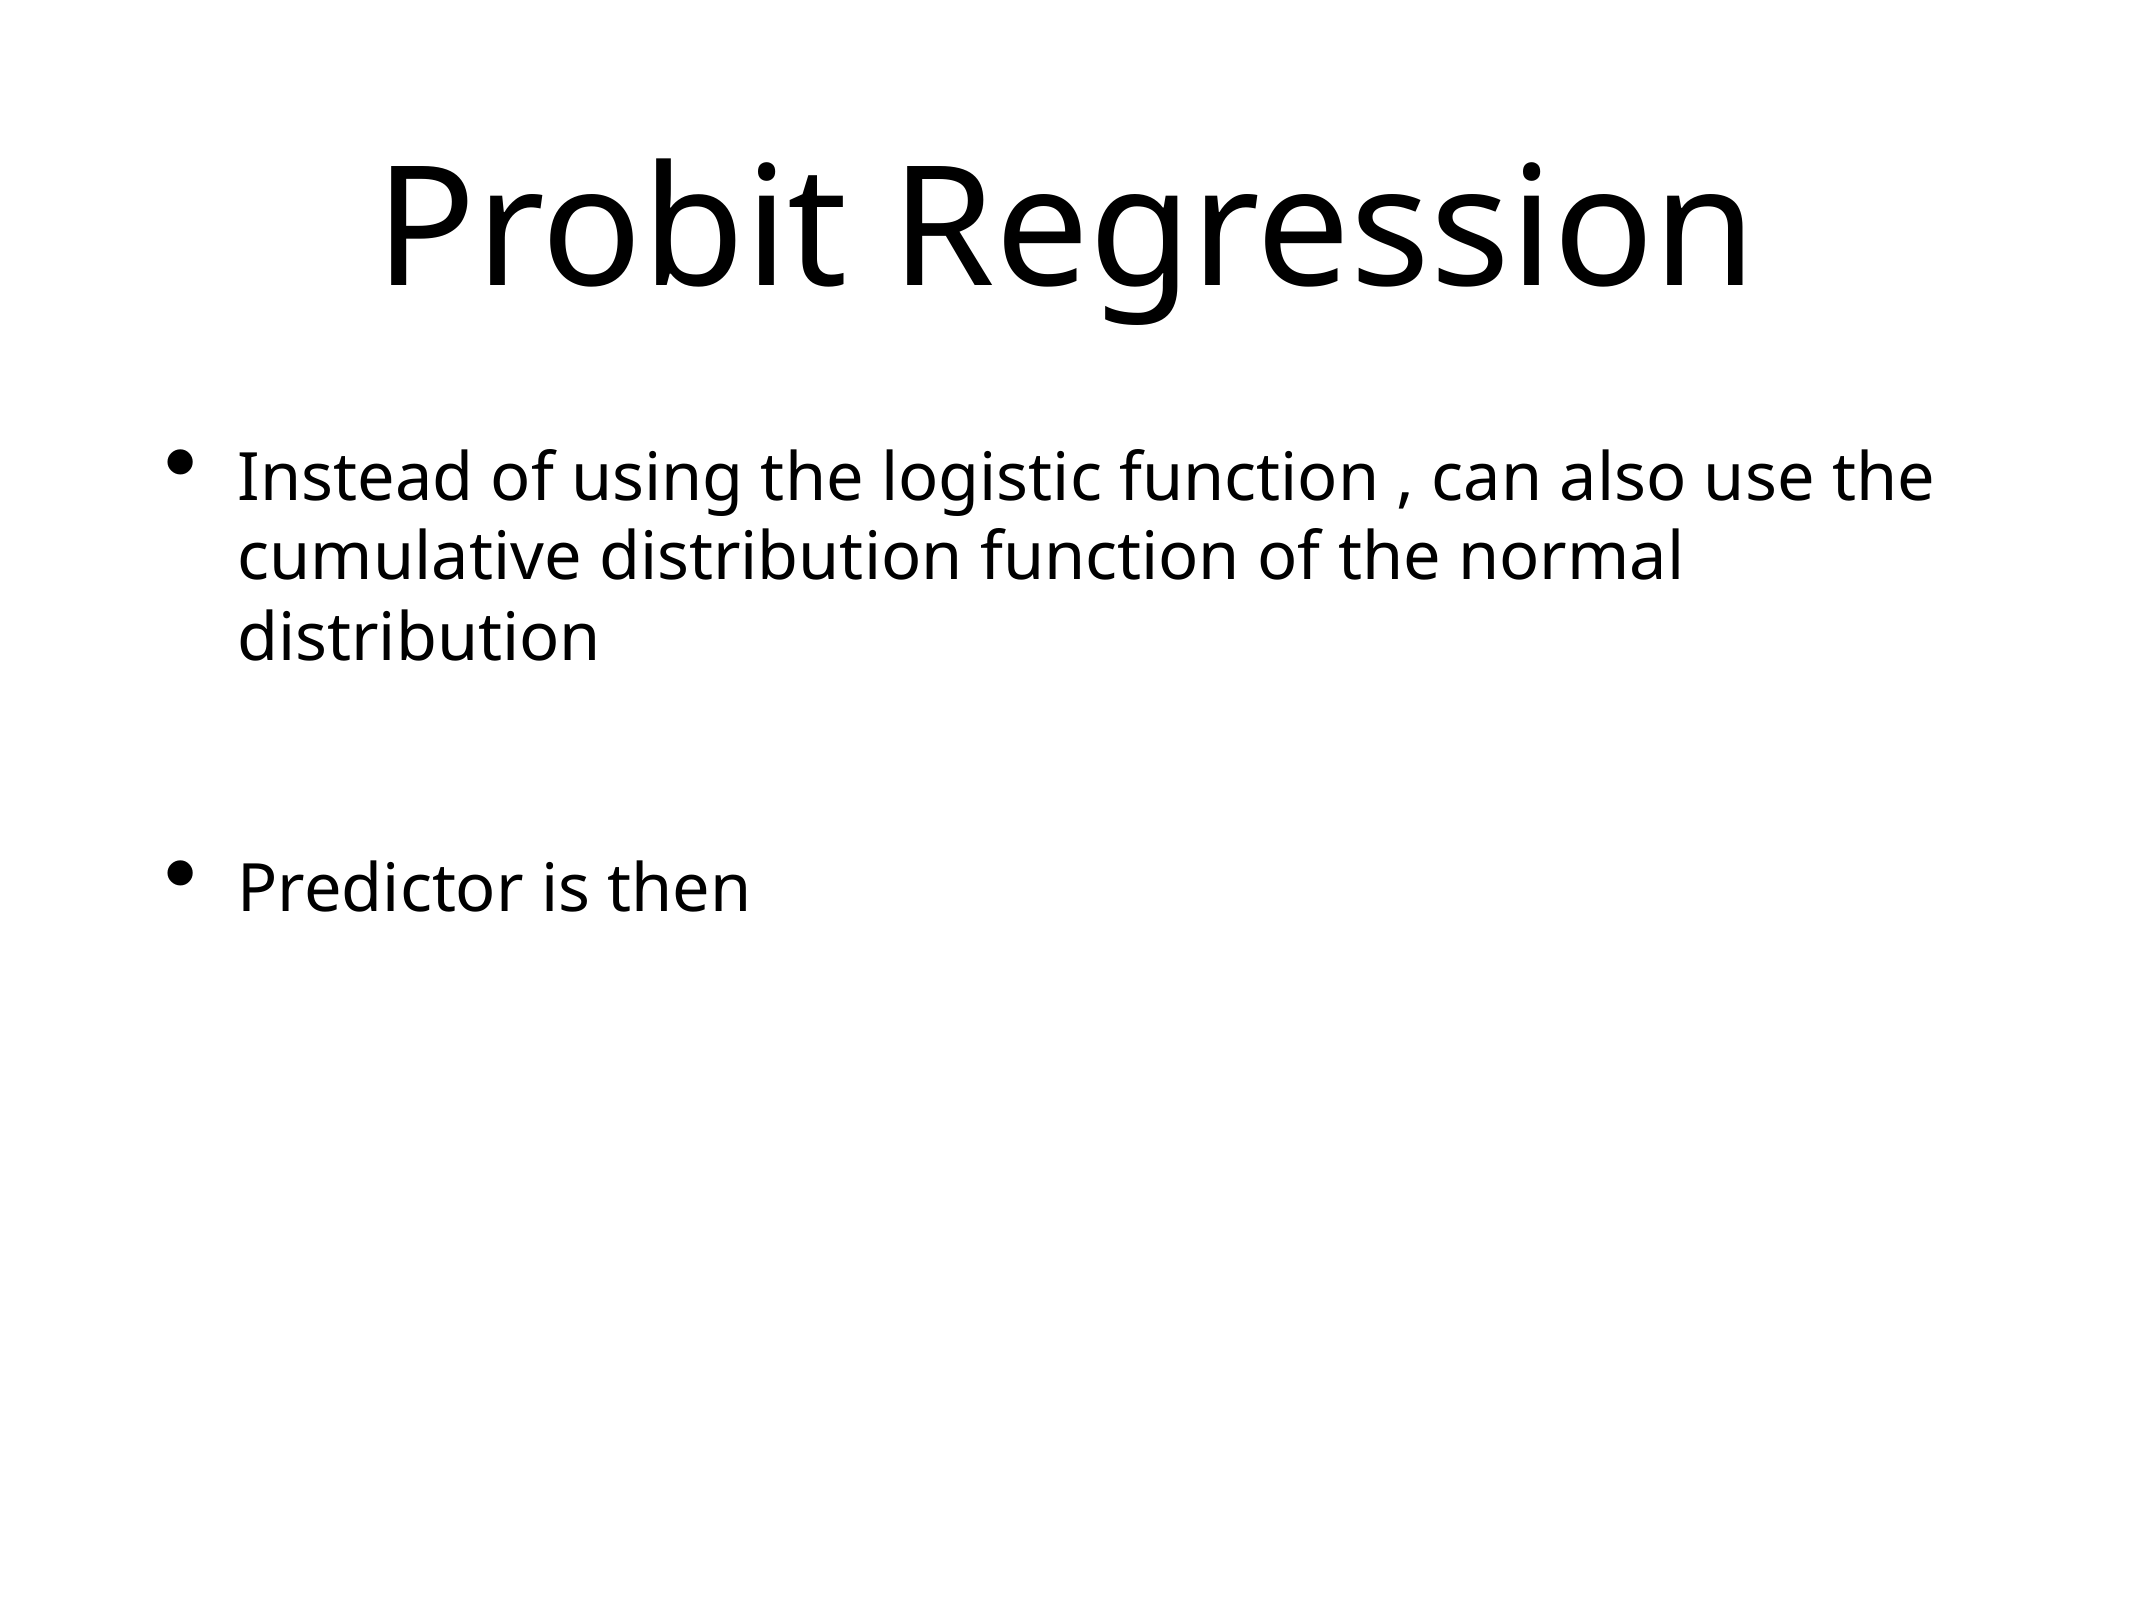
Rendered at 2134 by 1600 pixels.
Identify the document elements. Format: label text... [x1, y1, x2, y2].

title Probit Regression [155, 41, 1978, 397]
list Instead of using the logistic function , can also use the cumulative distribution function of the normal distribution Predictor is then [155, 424, 1978, 1457]
